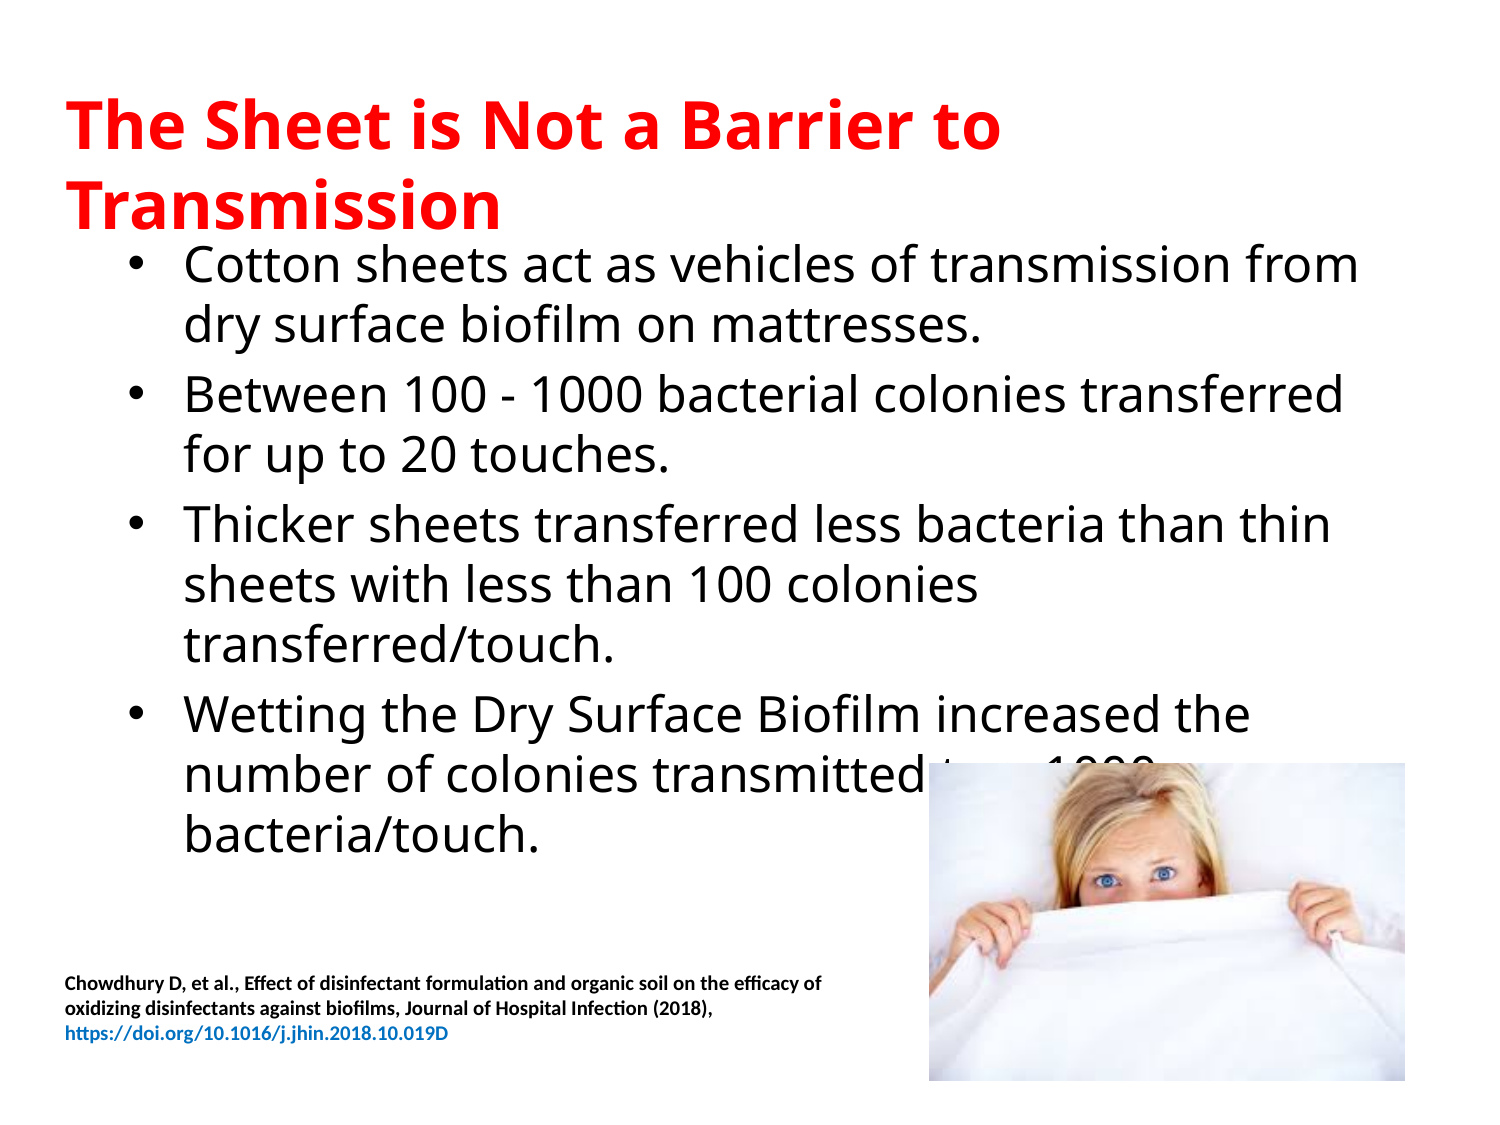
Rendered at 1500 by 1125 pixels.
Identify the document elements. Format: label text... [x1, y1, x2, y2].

text_box Chowdhury D, et al., Effect of disinfectant formulation and organic soil on the efficacy of oxidizing disinfectants against biofilms, Journal of Hospital Infection (2018), https://doi.org/10.1016/j.jhin.2018.10.019D [49, 962, 888, 1053]
title The Sheet is Not a Barrier to Transmission [50, 75, 1397, 225]
list Cotton sheets act as vehicles of transmission from dry surface biofilm on mattresses. Between 100 - 1000 bacterial colonies transferred for up to 20 touches. Thicker sheets transferred less bacteria than thin sheets with less than 100 colonies transferred/touch. Wetting the Dry Surface Biofilm increased the number of colonies transmitted to ≥1000 bacteria/touch. [112, 224, 1397, 1025]
picture [928, 763, 1405, 1081]
